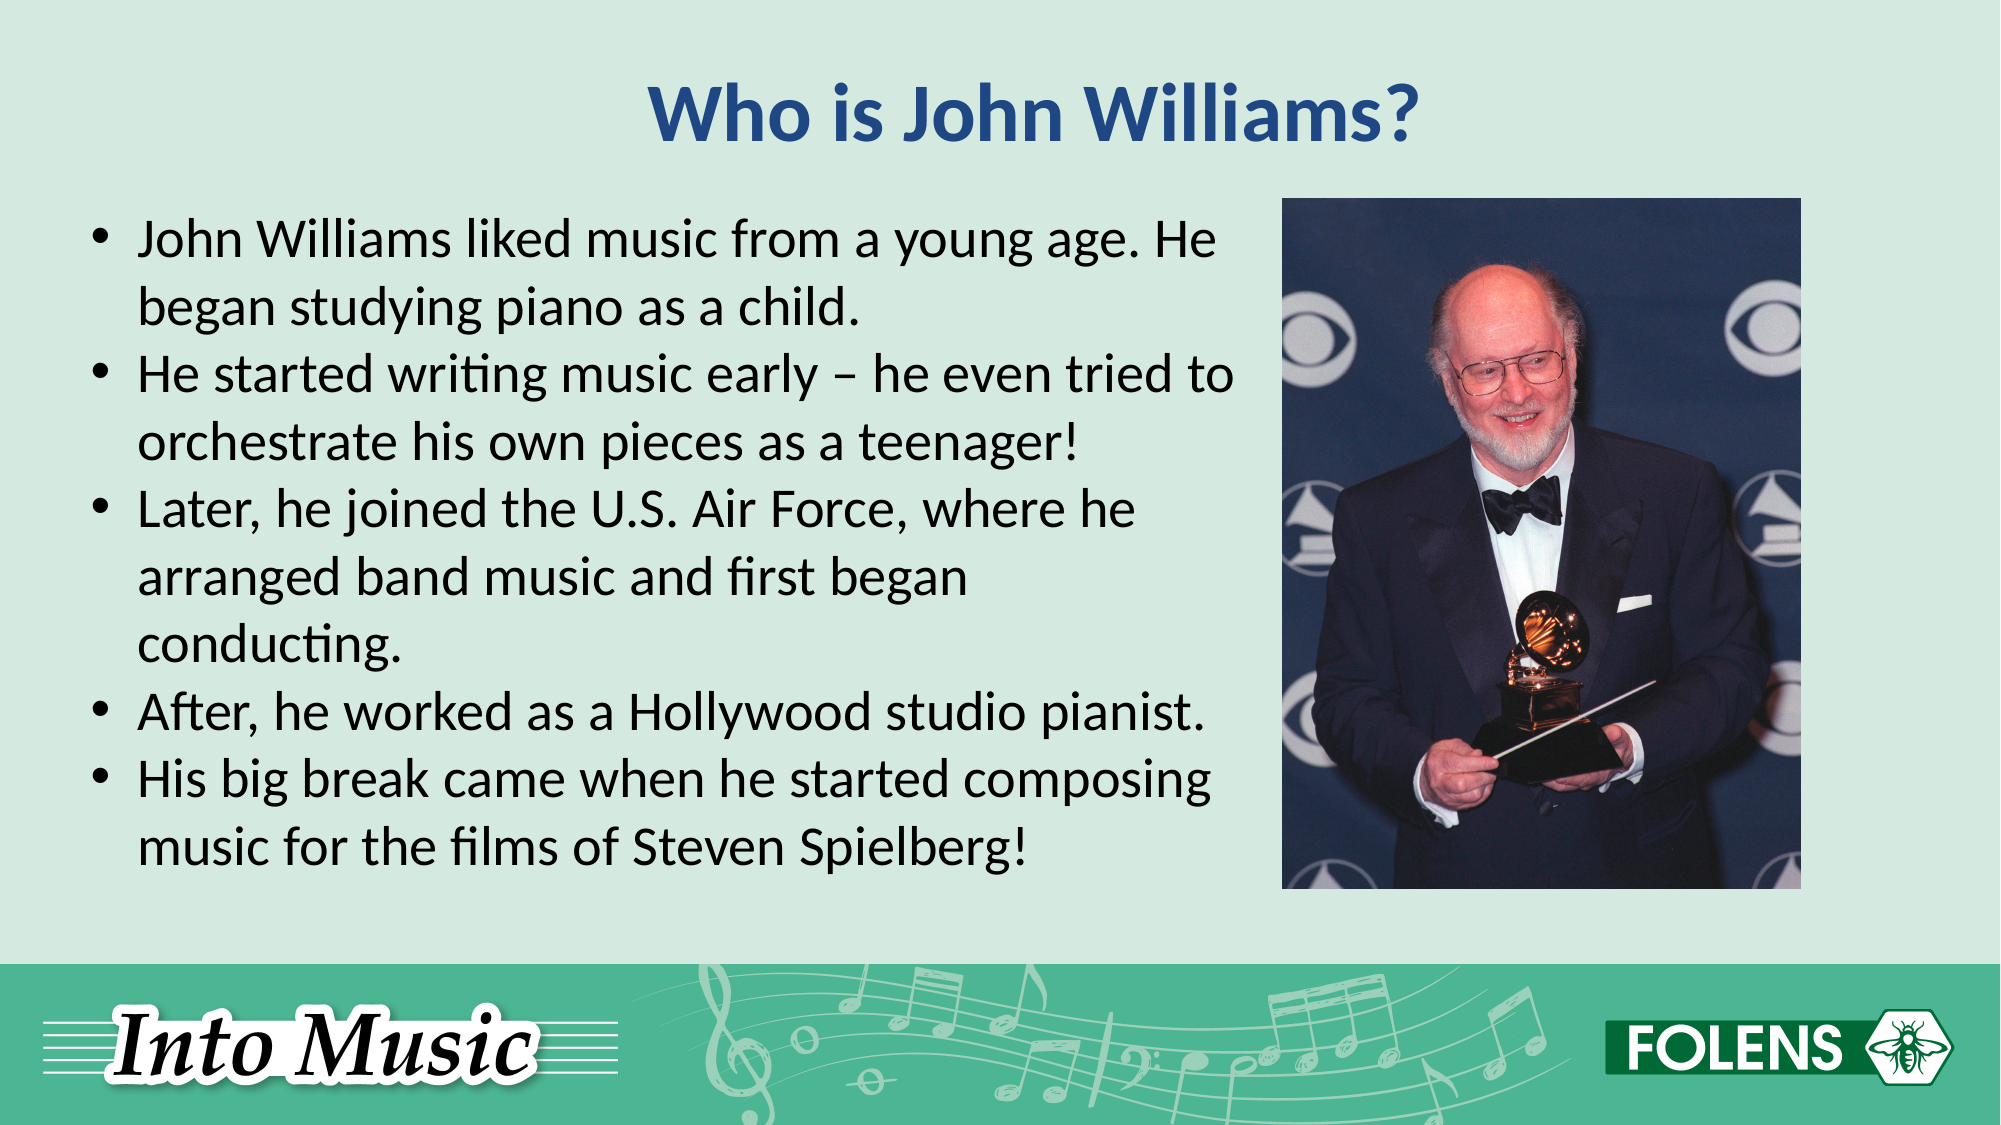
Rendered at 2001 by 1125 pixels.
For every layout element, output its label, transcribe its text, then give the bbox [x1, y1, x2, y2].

text_box Who is John Williams? [172, 61, 1898, 164]
text_box [75, 189, 1801, 215]
text_box [1262, 215, 1801, 936]
picture [0, 0, 2001, 1125]
text_box John Williams liked music from a young age. He began studying piano as a child. He started writing music early – he even tried to orchestrate his own pieces as a teenager! Later, he joined the U.S. Air Force, where he arranged band music and first began conducting. After, he worked as a Hollywood studio pianist. His big break came when he started composing music for the films of Steven Spielberg! [75, 194, 1262, 952]
